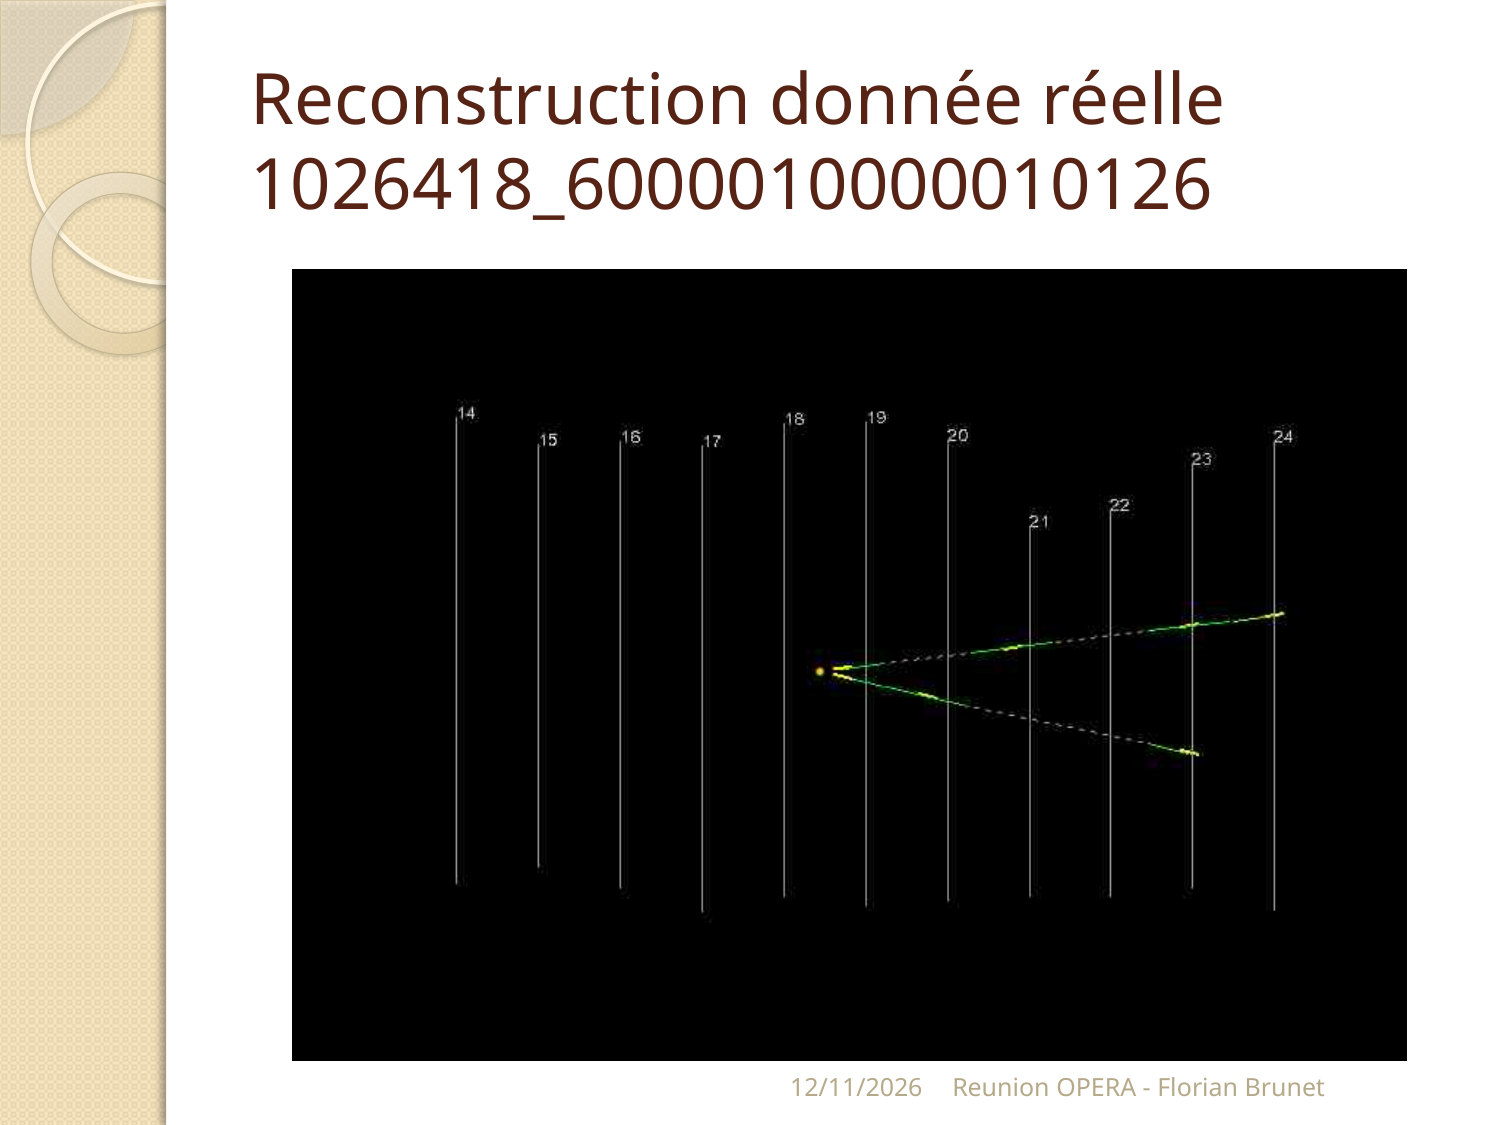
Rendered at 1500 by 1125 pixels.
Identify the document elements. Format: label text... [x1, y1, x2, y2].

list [292, 269, 1407, 1061]
footer Reunion OPERA - Florian Brunet [937, 1062, 1413, 1113]
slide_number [587, 1072, 937, 1113]
title Reconstruction donnée réelle 1026418_6000010000010126 [235, 45, 1466, 233]
